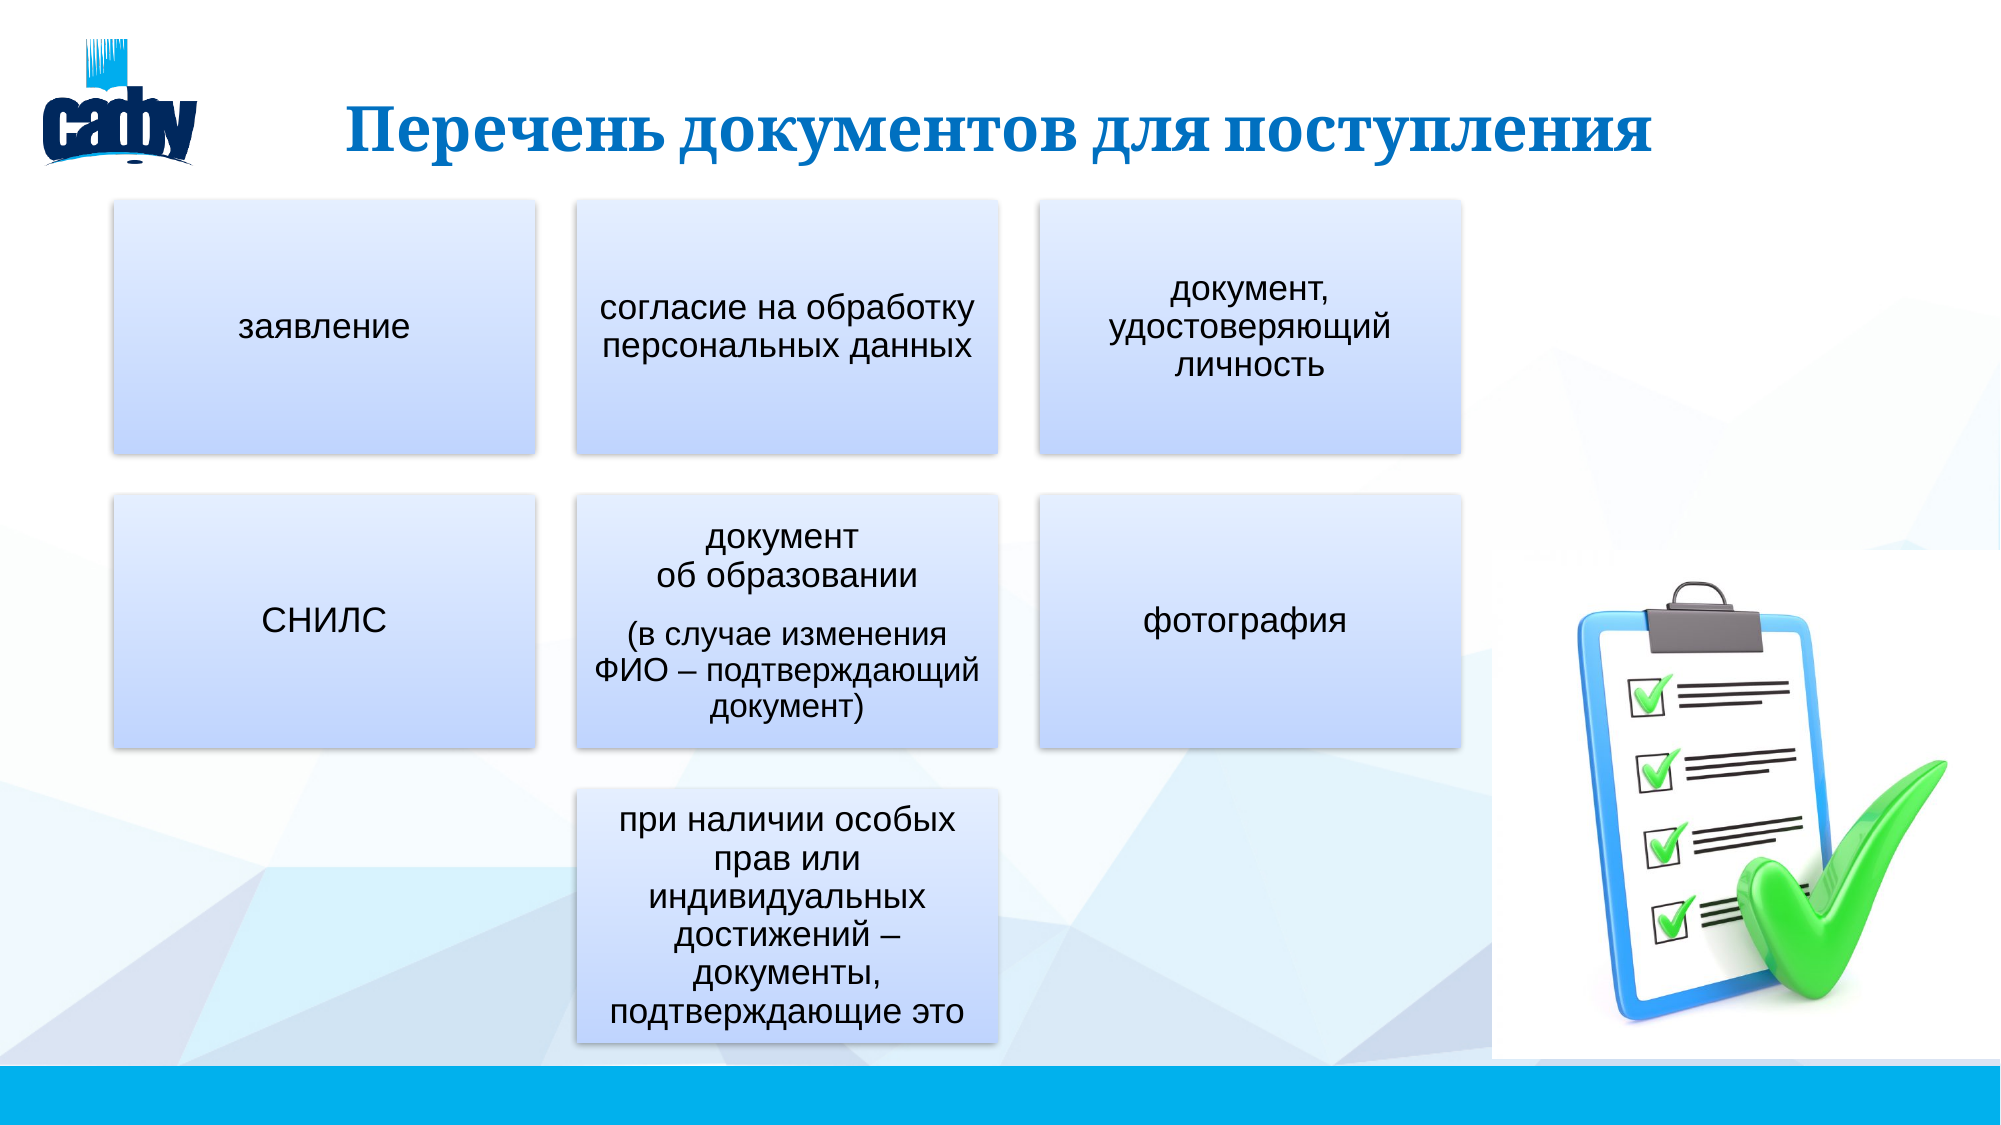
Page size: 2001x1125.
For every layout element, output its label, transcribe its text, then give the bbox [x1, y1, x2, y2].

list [113, 172, 1461, 1071]
title Перечень документов для поступления [291, 45, 1709, 209]
picture [43, 39, 209, 194]
picture [0, 0, 2001, 1065]
picture [106, 39, 110, 50]
